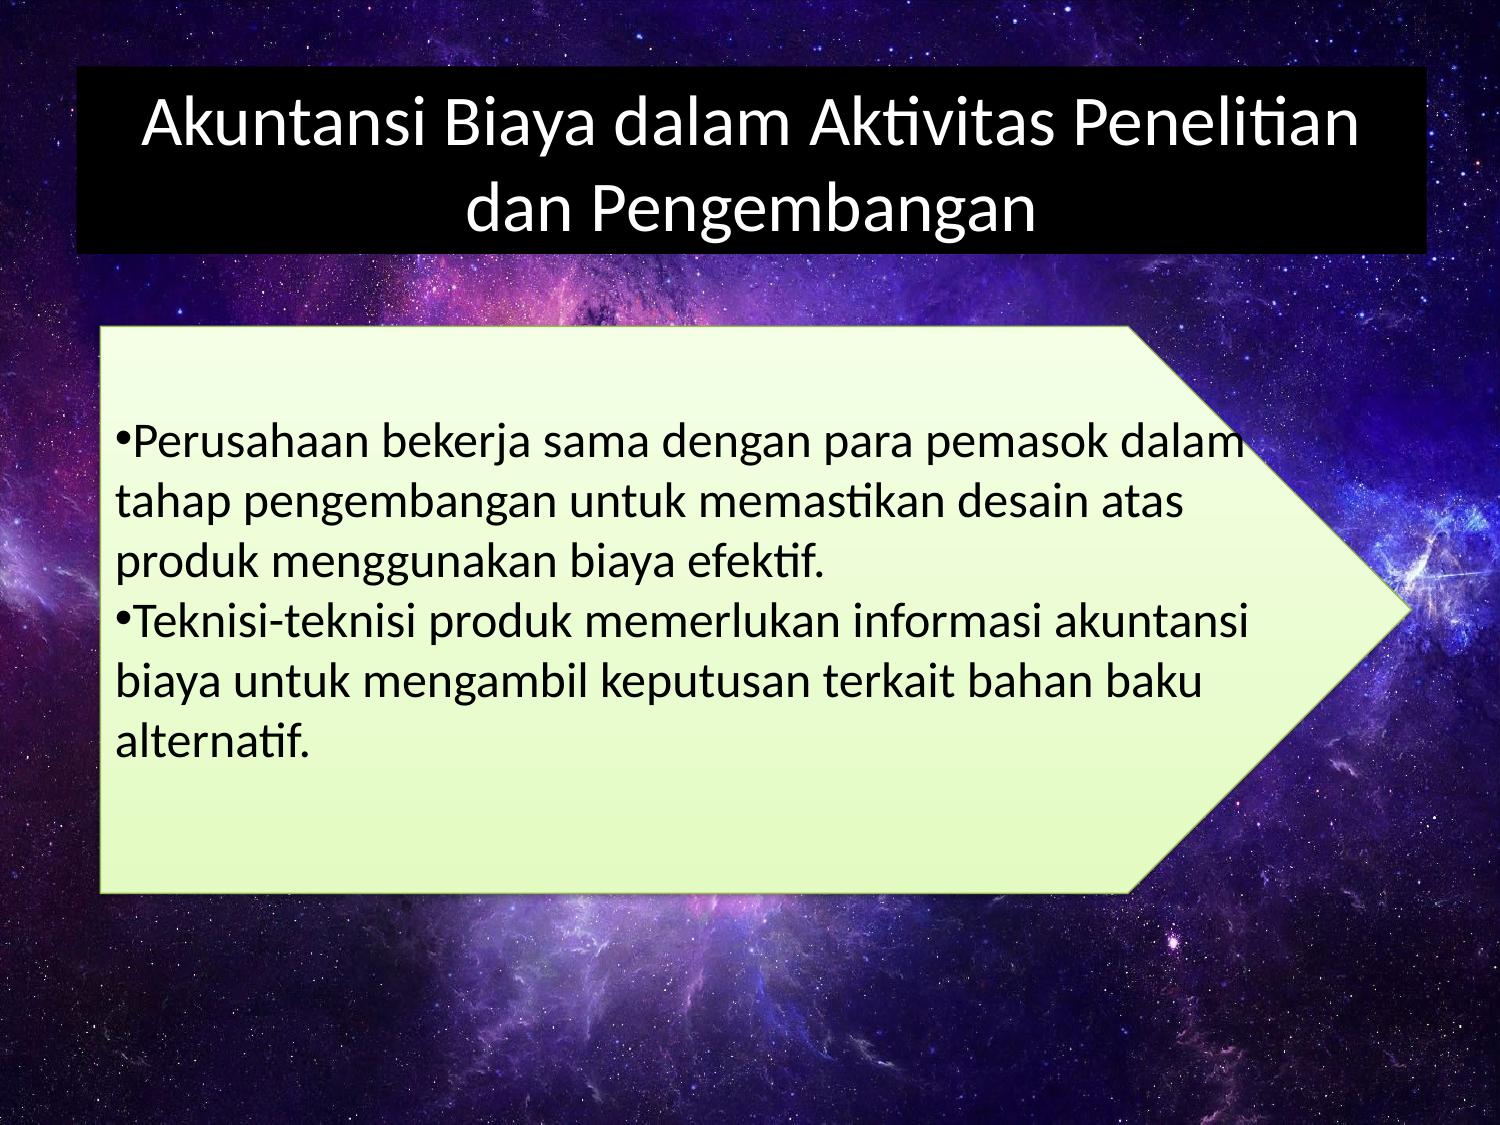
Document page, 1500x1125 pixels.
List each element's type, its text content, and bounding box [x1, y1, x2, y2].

text_box Perusahaan bekerja sama dengan para pemasok dalam tahap pengembangan untuk memastikan desain atas produk menggunakan biaya efektif. Teknisi-teknisi produk memerlukan informasi akuntansi biaya untuk mengambil keputusan terkait bahan baku alternatif. [99, 325, 1412, 895]
title Akuntansi Biaya dalam Aktivitas Penelitian dan Pengembangan [76, 66, 1427, 254]
picture [0, 0, 1500, 1125]
